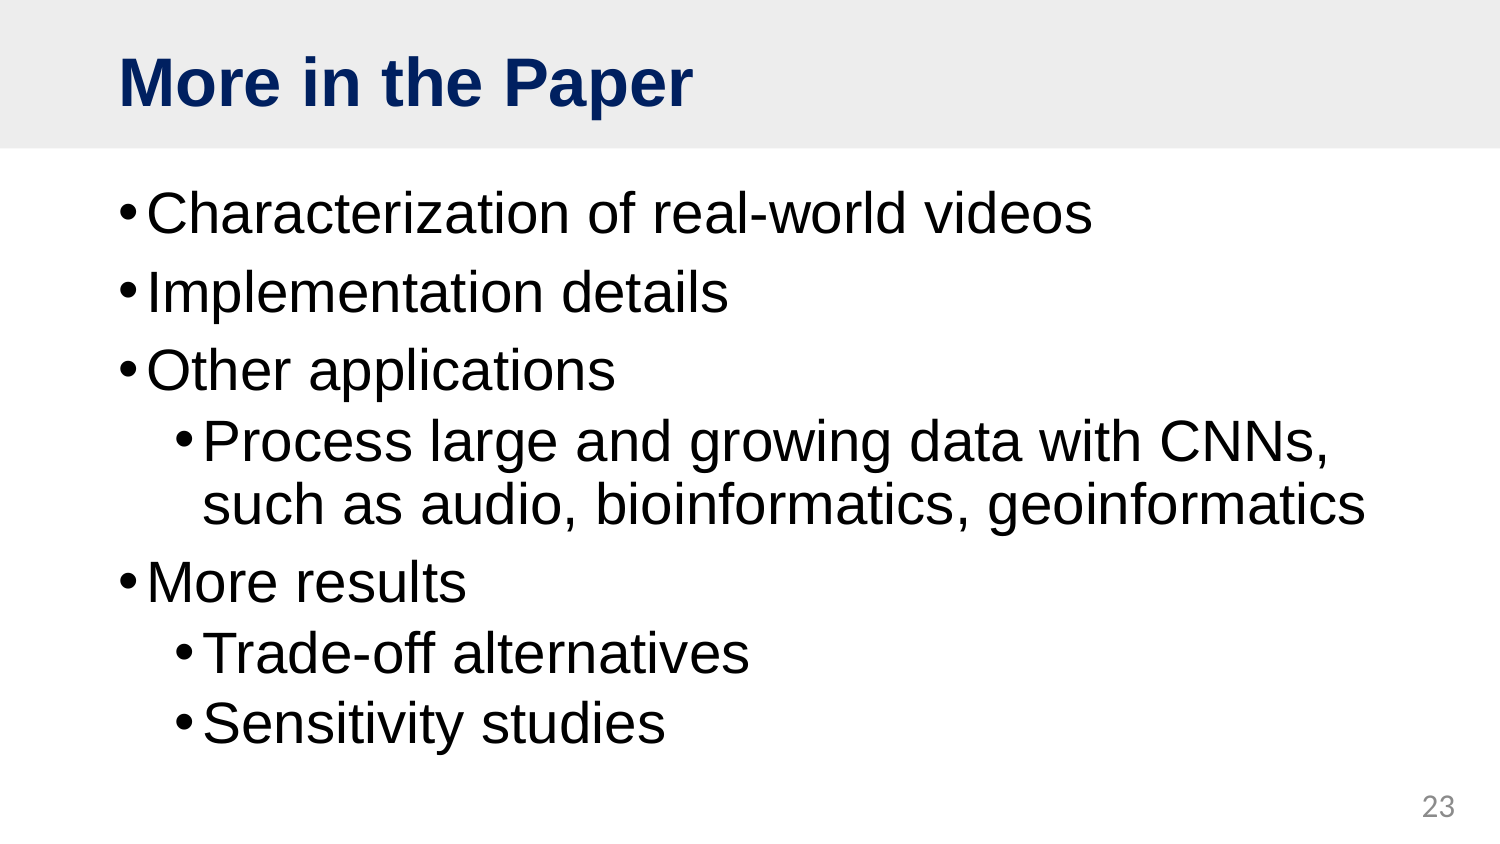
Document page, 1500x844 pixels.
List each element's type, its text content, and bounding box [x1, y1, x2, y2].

list Characterization of real-world videos Implementation details Other applications Process large and growing data with CNNs, such as audio, bioinformatics, geoinformatics More results Trade-off alternatives Sensitivity studies [103, 175, 1463, 783]
slide_number 23 [1132, 782, 1471, 827]
title More in the Paper [103, 19, 1397, 149]
